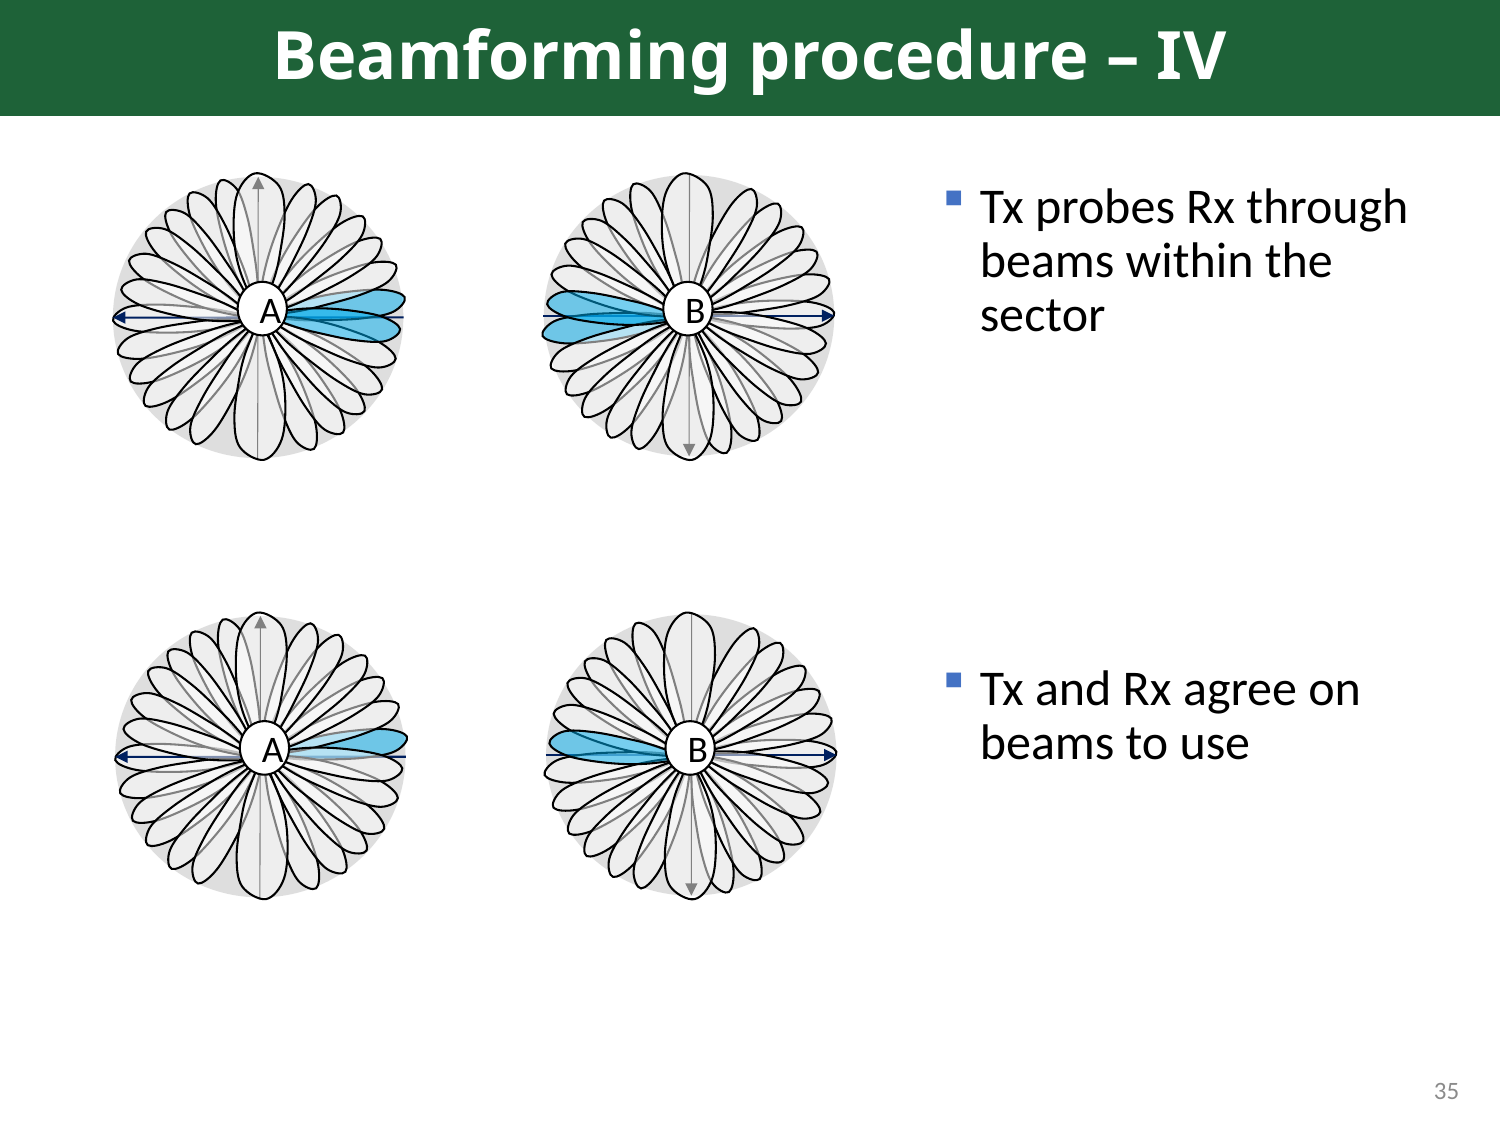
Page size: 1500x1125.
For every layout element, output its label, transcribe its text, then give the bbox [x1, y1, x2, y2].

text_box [115, 612, 411, 900]
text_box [538, 173, 835, 461]
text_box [540, 612, 837, 900]
slide_number 35 [1136, 1059, 1475, 1120]
title Beamforming procedure – IV [0, 0, 1500, 116]
list Tx probes Rx through beams within the sector Tx and Rx agree on beams to use [927, 172, 1475, 1102]
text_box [112, 173, 409, 460]
